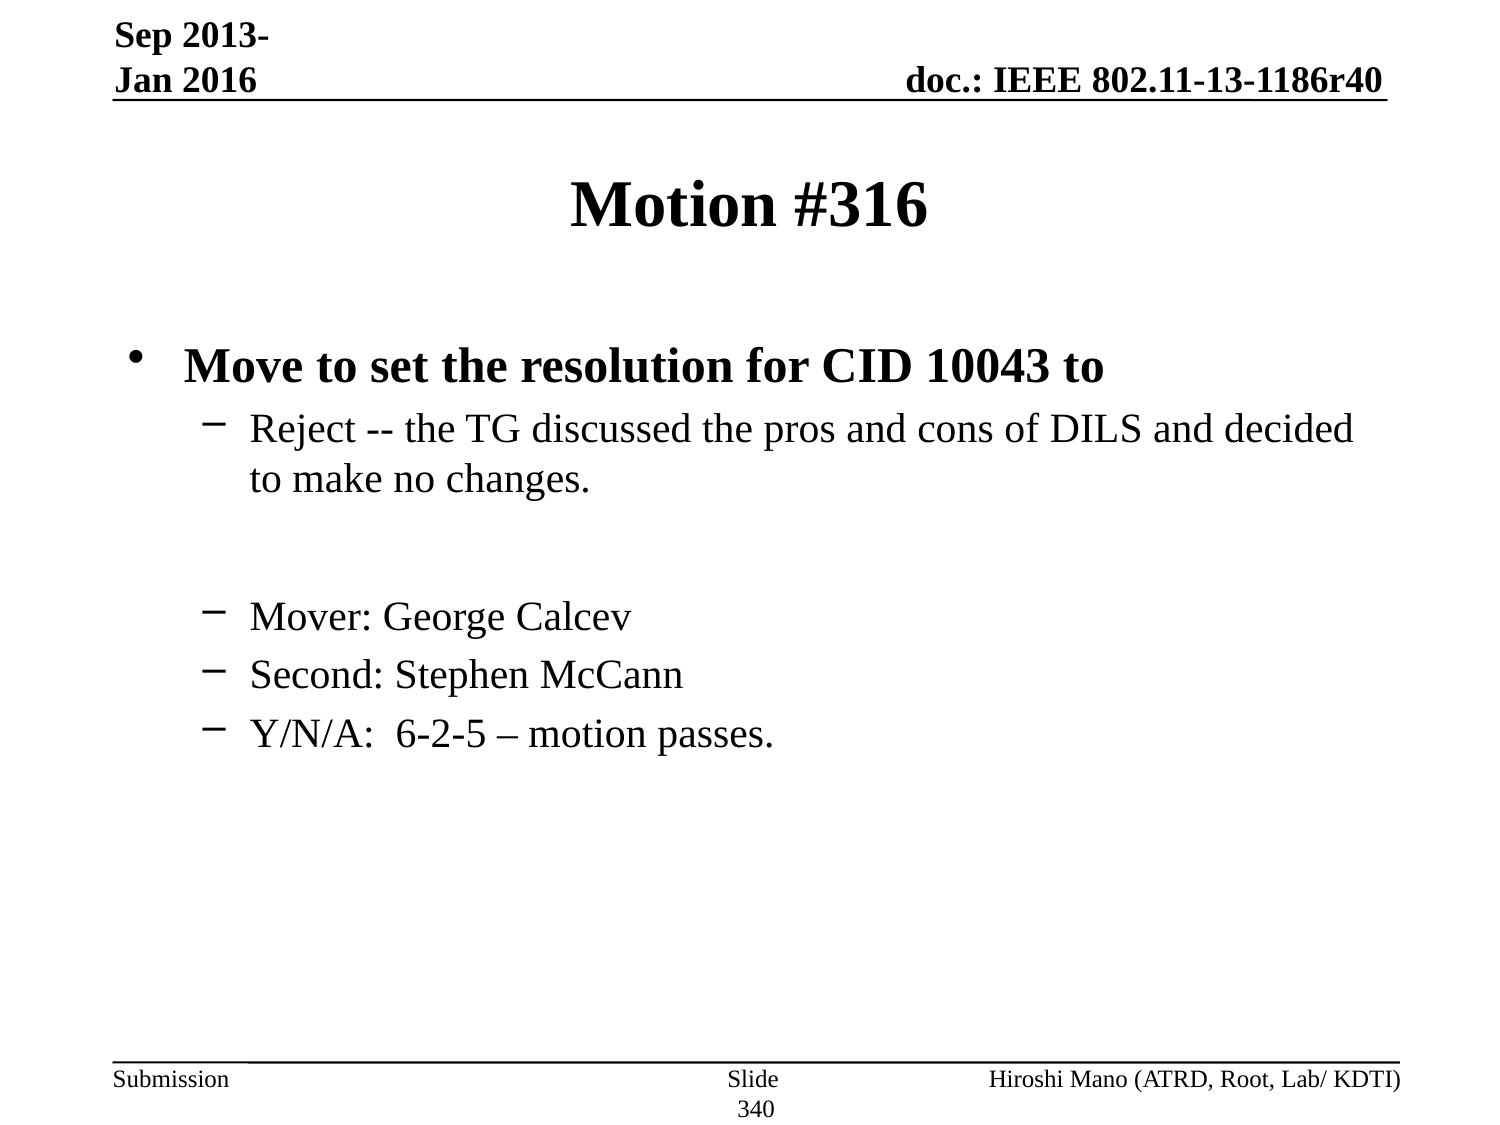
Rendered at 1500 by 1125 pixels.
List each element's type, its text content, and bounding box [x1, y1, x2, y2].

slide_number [114, 54, 273, 101]
slide_number Slide 340 [712, 1061, 800, 1093]
title Motion #316 [112, 112, 1388, 288]
footer Hiroshi Mano (ATRD, Root, Lab/ KDTI) [984, 1061, 1402, 1093]
list Move to set the resolution for CID 10043 to Reject -- the TG discussed the pros and cons of DILS and decided to make no changes. Mover: George Calcev Second: Stephen McCann Y/N/A: 6-2-5 – motion passes. [112, 324, 1388, 1001]
